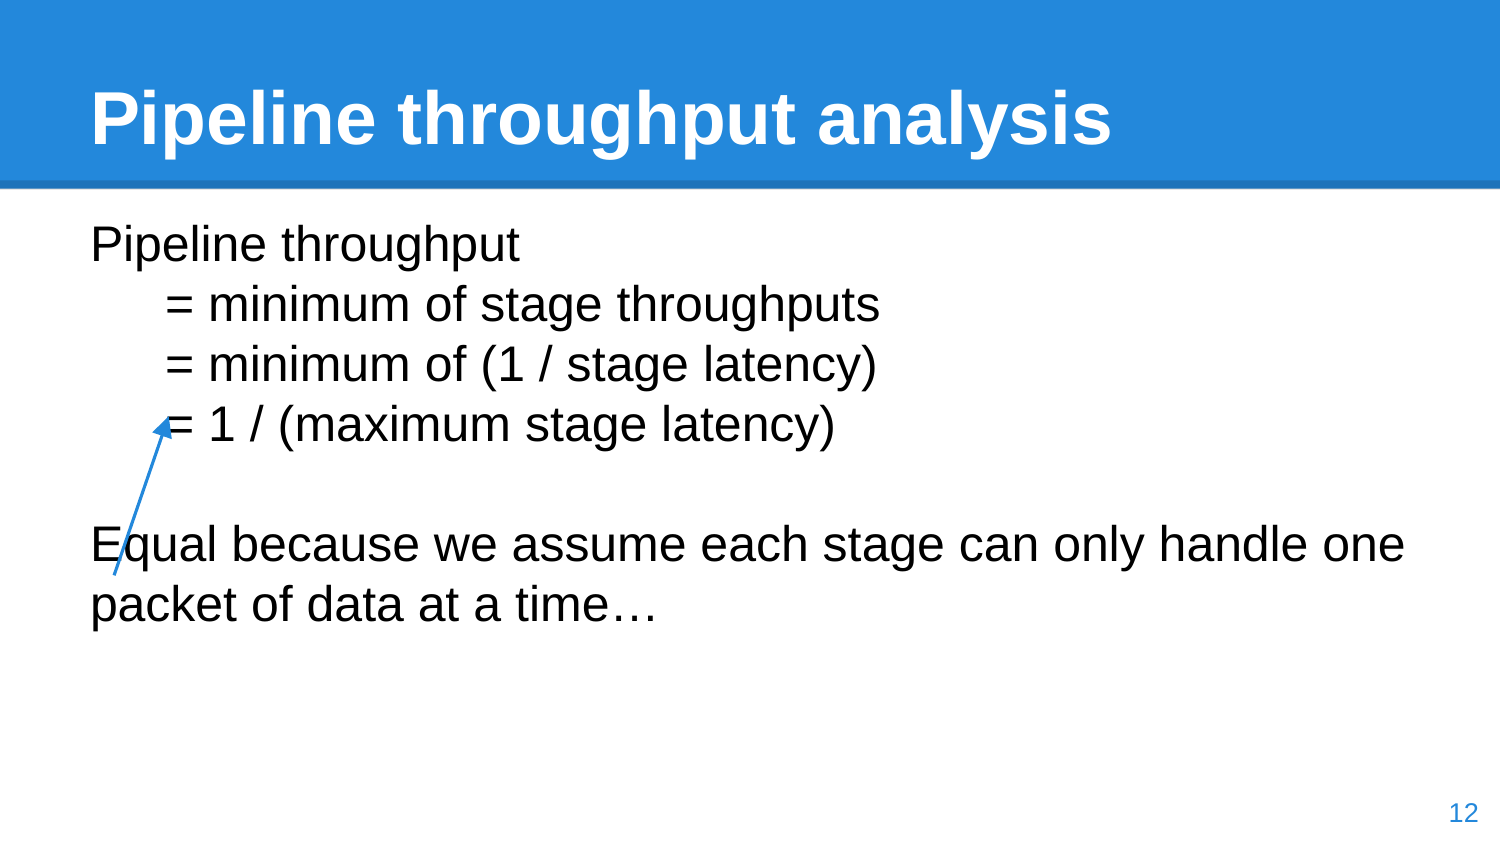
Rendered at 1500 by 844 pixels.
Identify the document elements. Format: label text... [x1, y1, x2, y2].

title Pipeline throughput analysis [75, 33, 1425, 175]
slide_number ‹#› [1403, 779, 1494, 844]
list Pipeline throughput = minimum of stage throughputs = minimum of (1 / stage latency) = 1 / (maximum stage latency) Equal because we assume each stage can only handle one packet of data at a time… [75, 196, 1425, 808]
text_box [113, 415, 169, 576]
